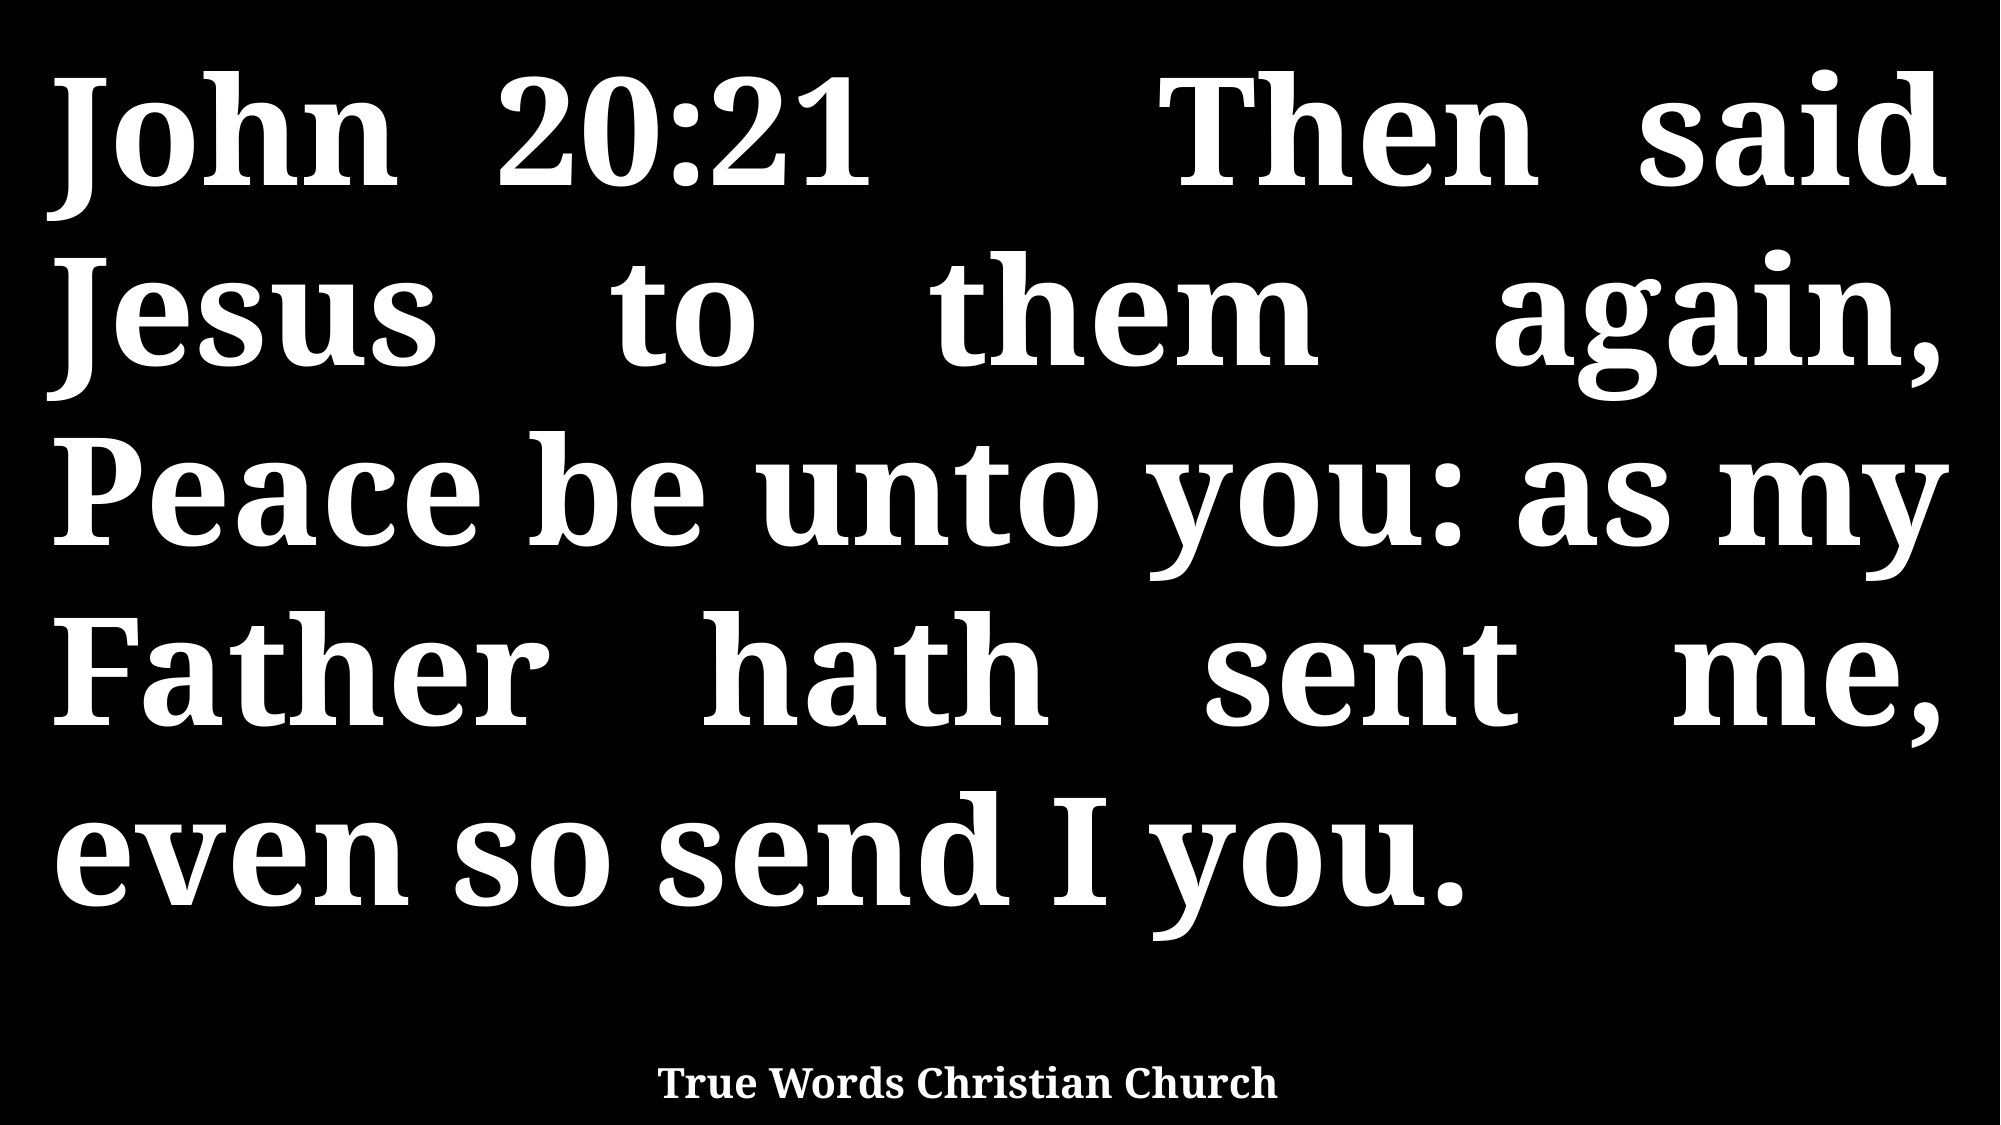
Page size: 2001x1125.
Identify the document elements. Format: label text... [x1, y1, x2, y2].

text_box True Words Christian Church [642, 1049, 1294, 1114]
text_box John 20:21 Then said Jesus to them again, Peace be unto you: as my Father hath sent me, even so send I you. [35, 28, 1965, 943]
